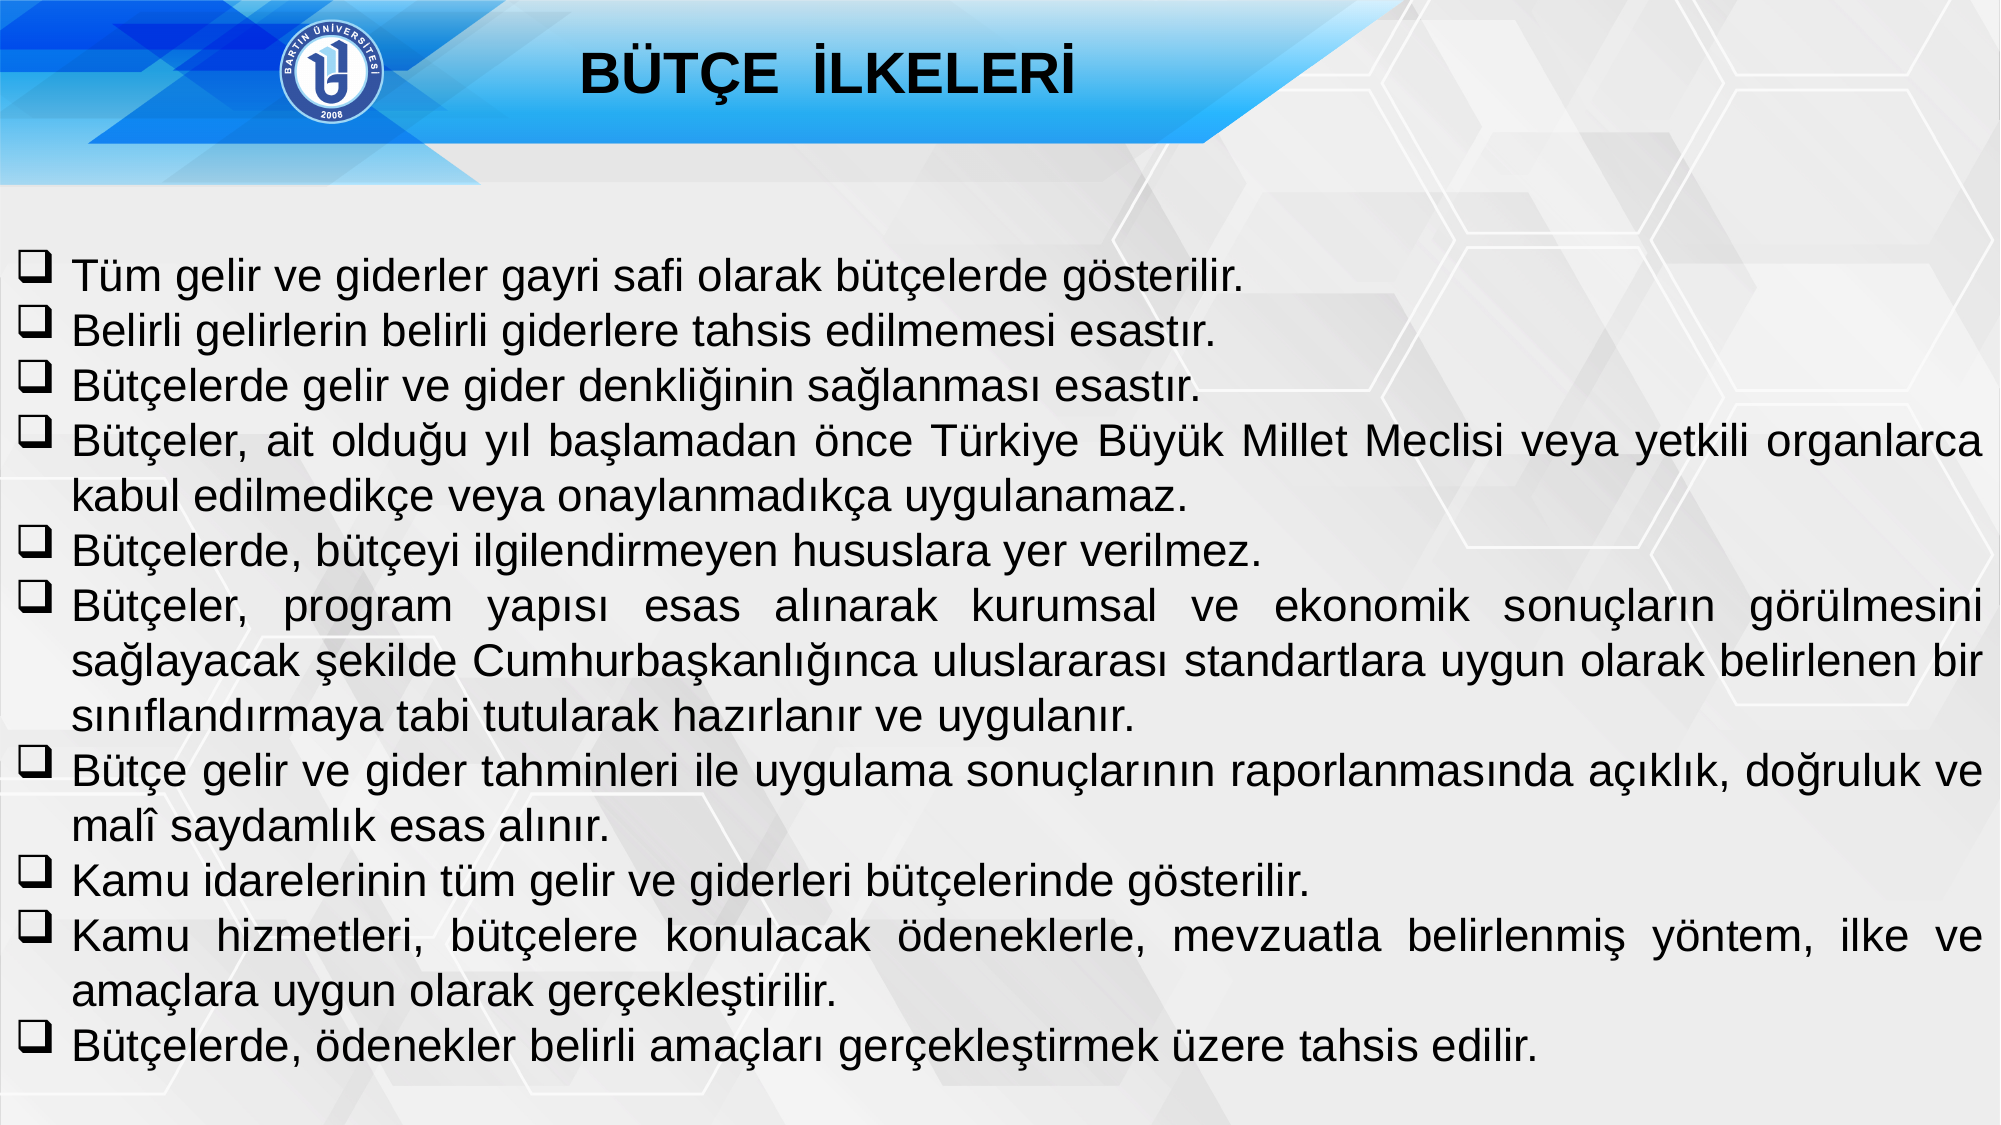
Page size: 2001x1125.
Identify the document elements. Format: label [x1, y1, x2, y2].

picture [0, 0, 2000, 1125]
text_box [0, 0, 1426, 199]
